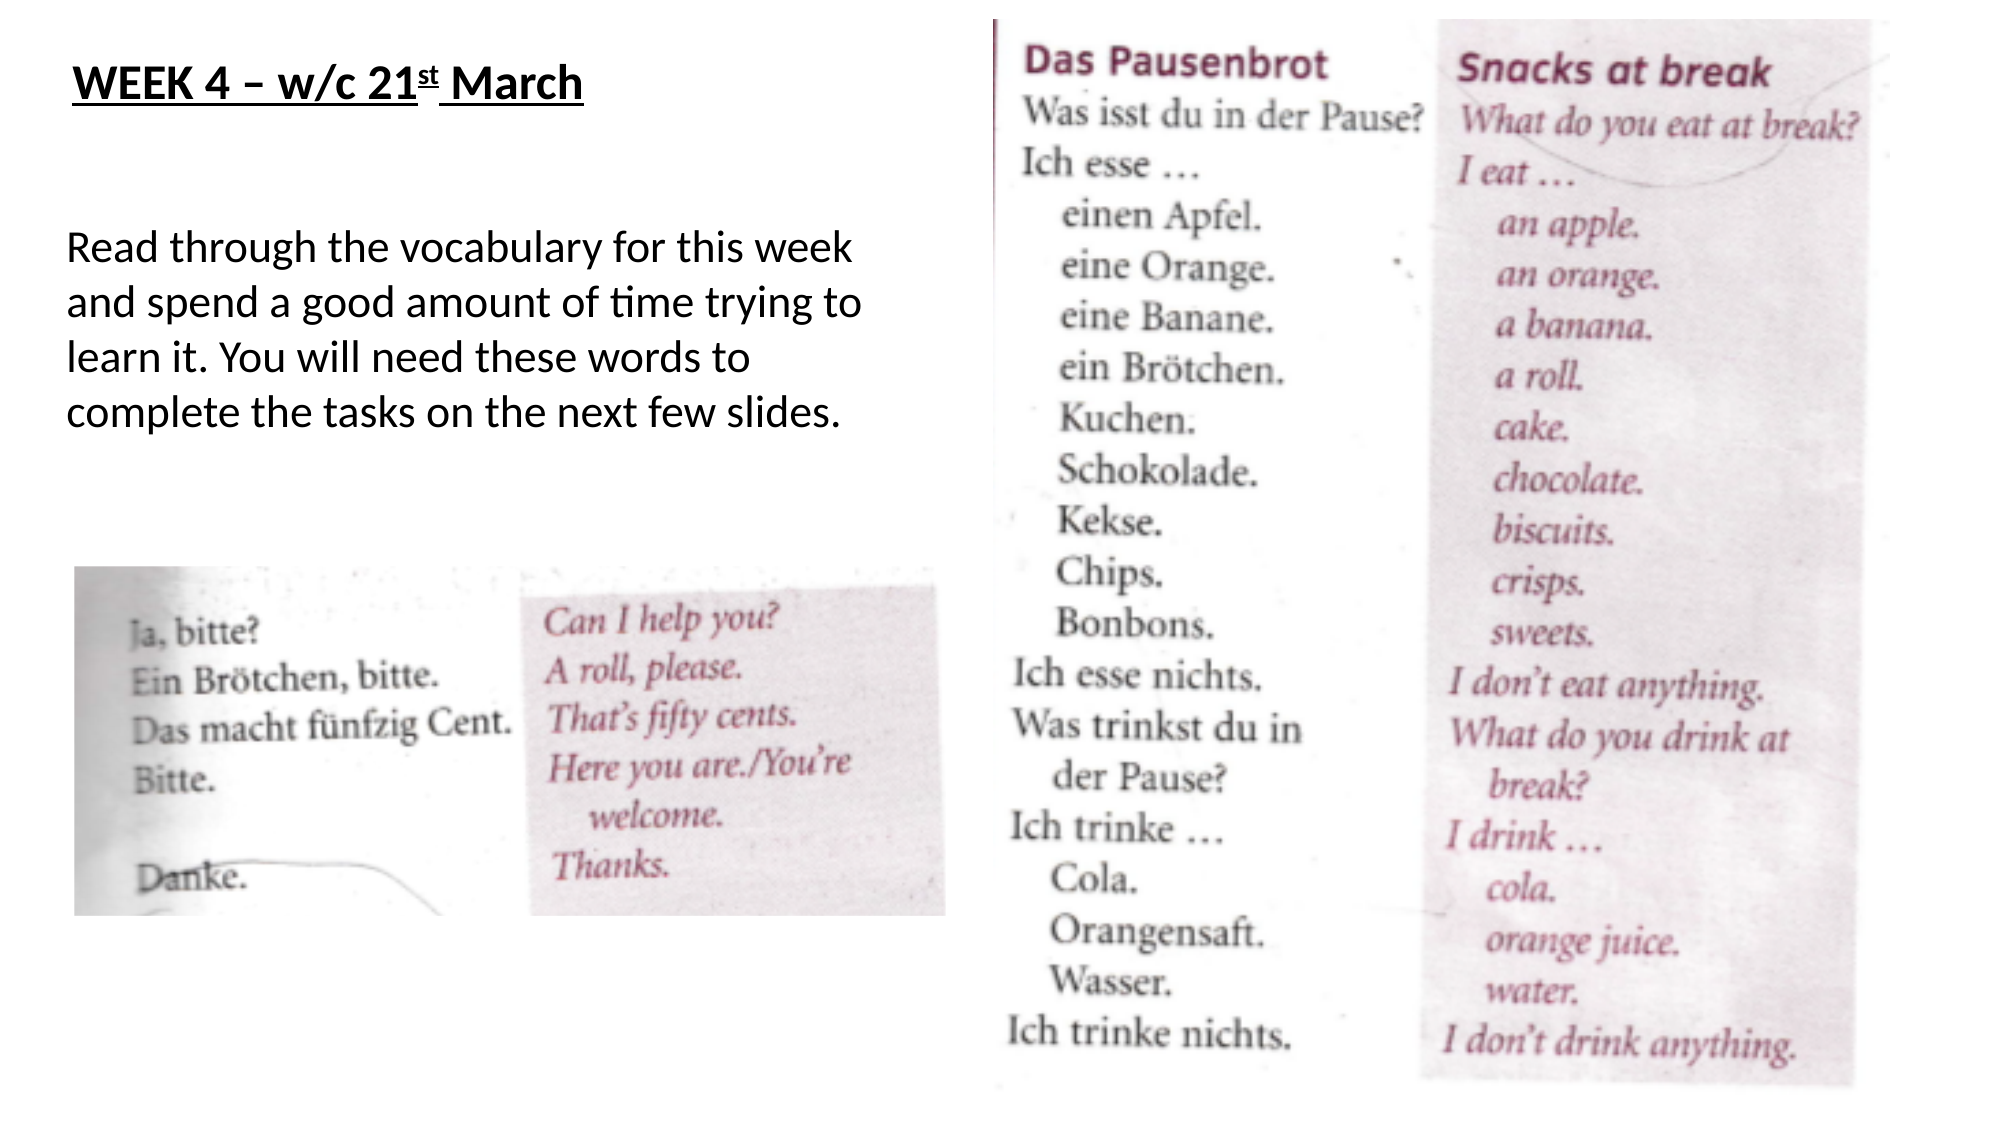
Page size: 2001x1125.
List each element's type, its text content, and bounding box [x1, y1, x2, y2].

picture [993, 19, 1890, 1105]
text_box WEEK 4 – w/c 21st March [57, 41, 599, 117]
text_box Read through the vocabulary for this week and spend a good amount of time trying to learn it. You will need these words to complete the tasks on the next few slides. [51, 209, 898, 445]
picture [73, 565, 946, 916]
